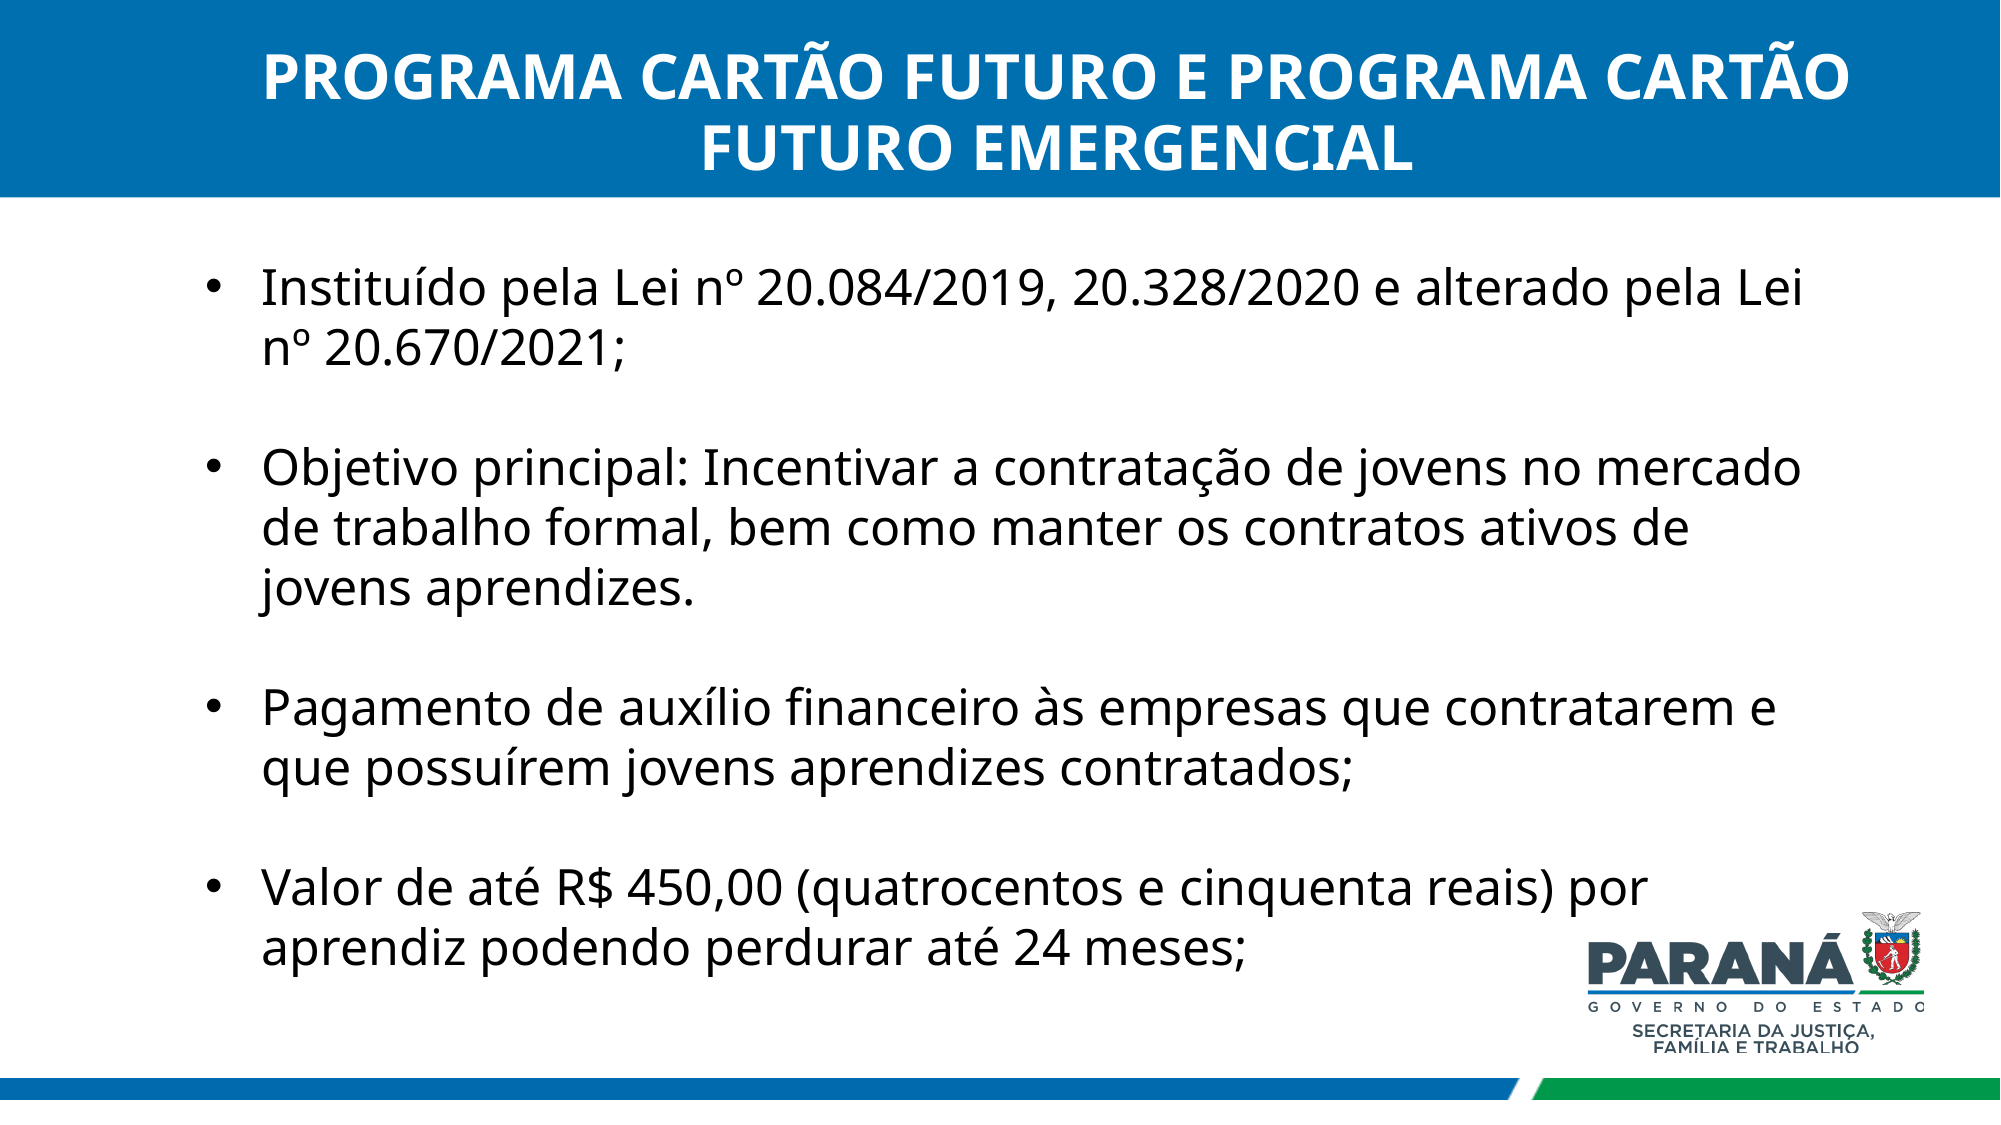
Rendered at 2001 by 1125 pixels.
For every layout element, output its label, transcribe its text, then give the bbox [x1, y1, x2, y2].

picture [0, 1078, 2000, 1100]
text_box Instituído pela Lei nº 20.084/2019, 20.328/2020 e alterado pela Lei nº 20.670/2021; Objetivo principal: Incentivar a contratação de jovens no mercado de trabalho formal, bem como manter os contratos ativos de jovens aprendizes. Pagamento de auxílio financeiro às empresas que contratarem e que possuírem jovens aprendizes contratados; Valor de até R$ 450,00 (quatrocentos e cinquenta reais) por aprendiz podendo perdurar até 24 meses; [190, 262, 1861, 1028]
text_box PROGRAMA CARTÃO FUTURO E PROGRAMA CARTÃO FUTURO EMERGENCIAL PRIMEIRA ETAPA [114, 33, 2000, 262]
picture [1587, 912, 1924, 1053]
text_box [0, 0, 2000, 198]
